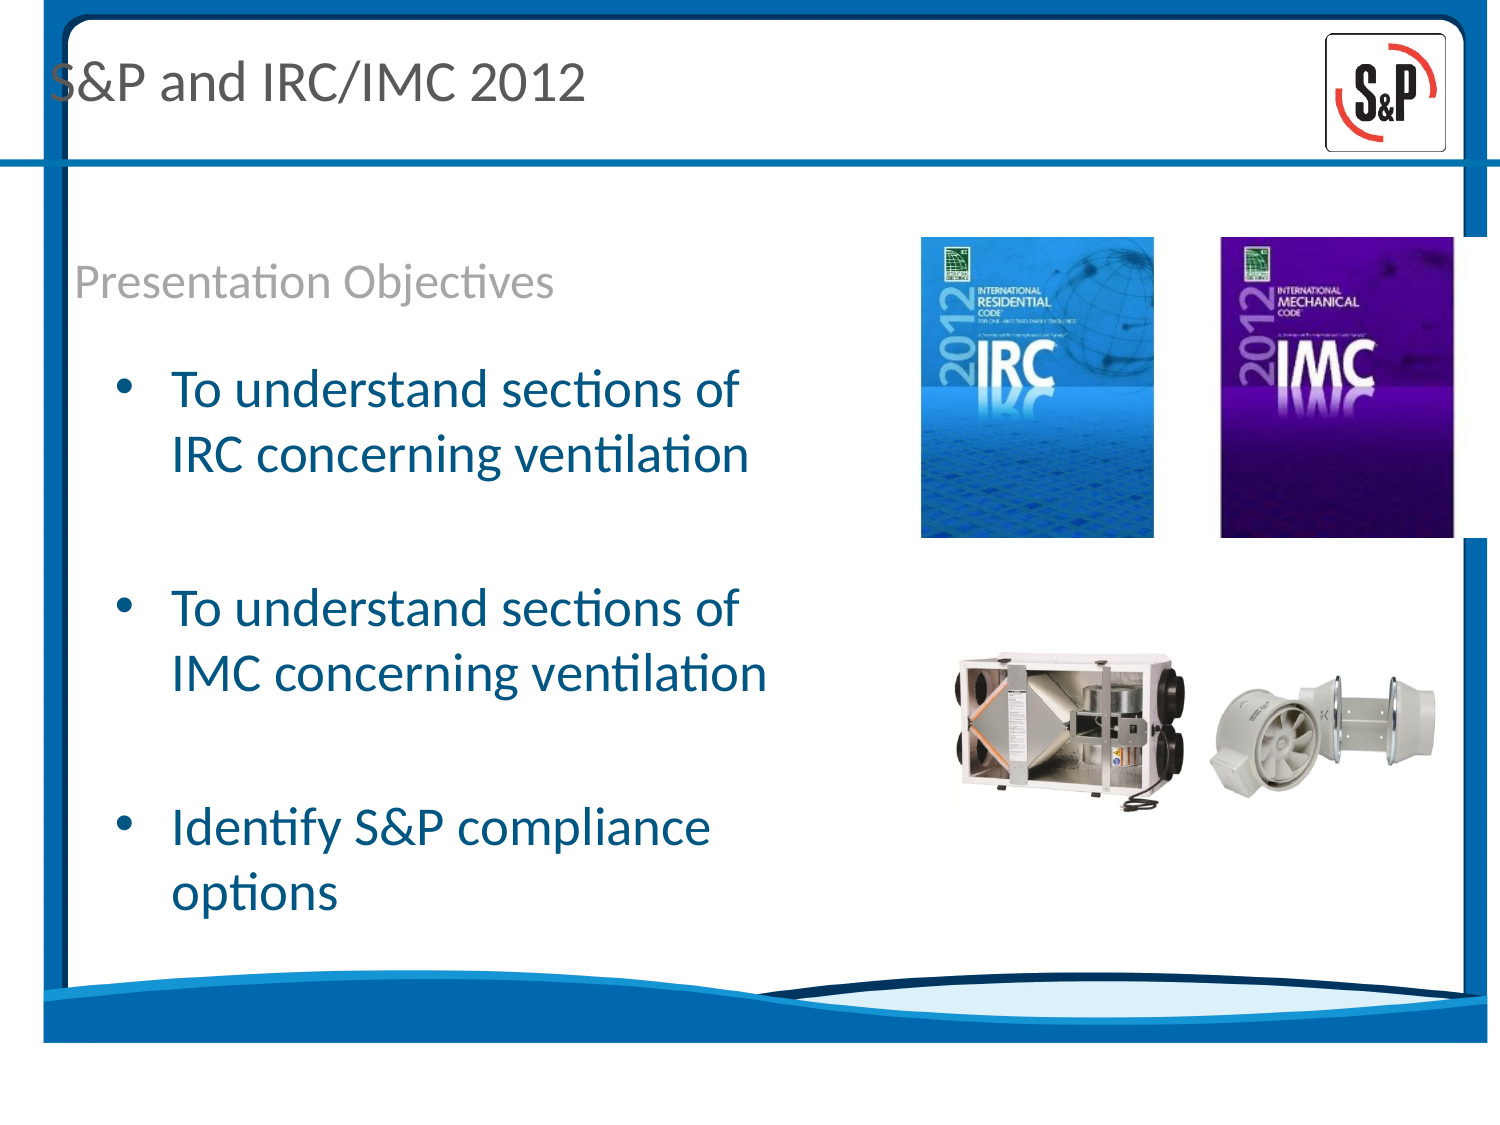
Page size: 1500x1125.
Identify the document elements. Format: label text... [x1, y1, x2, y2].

picture [0, 0, 1500, 159]
title S&P and IRC/IMC 2012 [34, 35, 1060, 135]
list To understand sections of IRC concerning ventilation To understand sections of IMC concerning ventilation Identify S&P compliance options [99, 355, 796, 980]
picture [0, 167, 1500, 1125]
list Presentation Objectives [59, 240, 797, 355]
